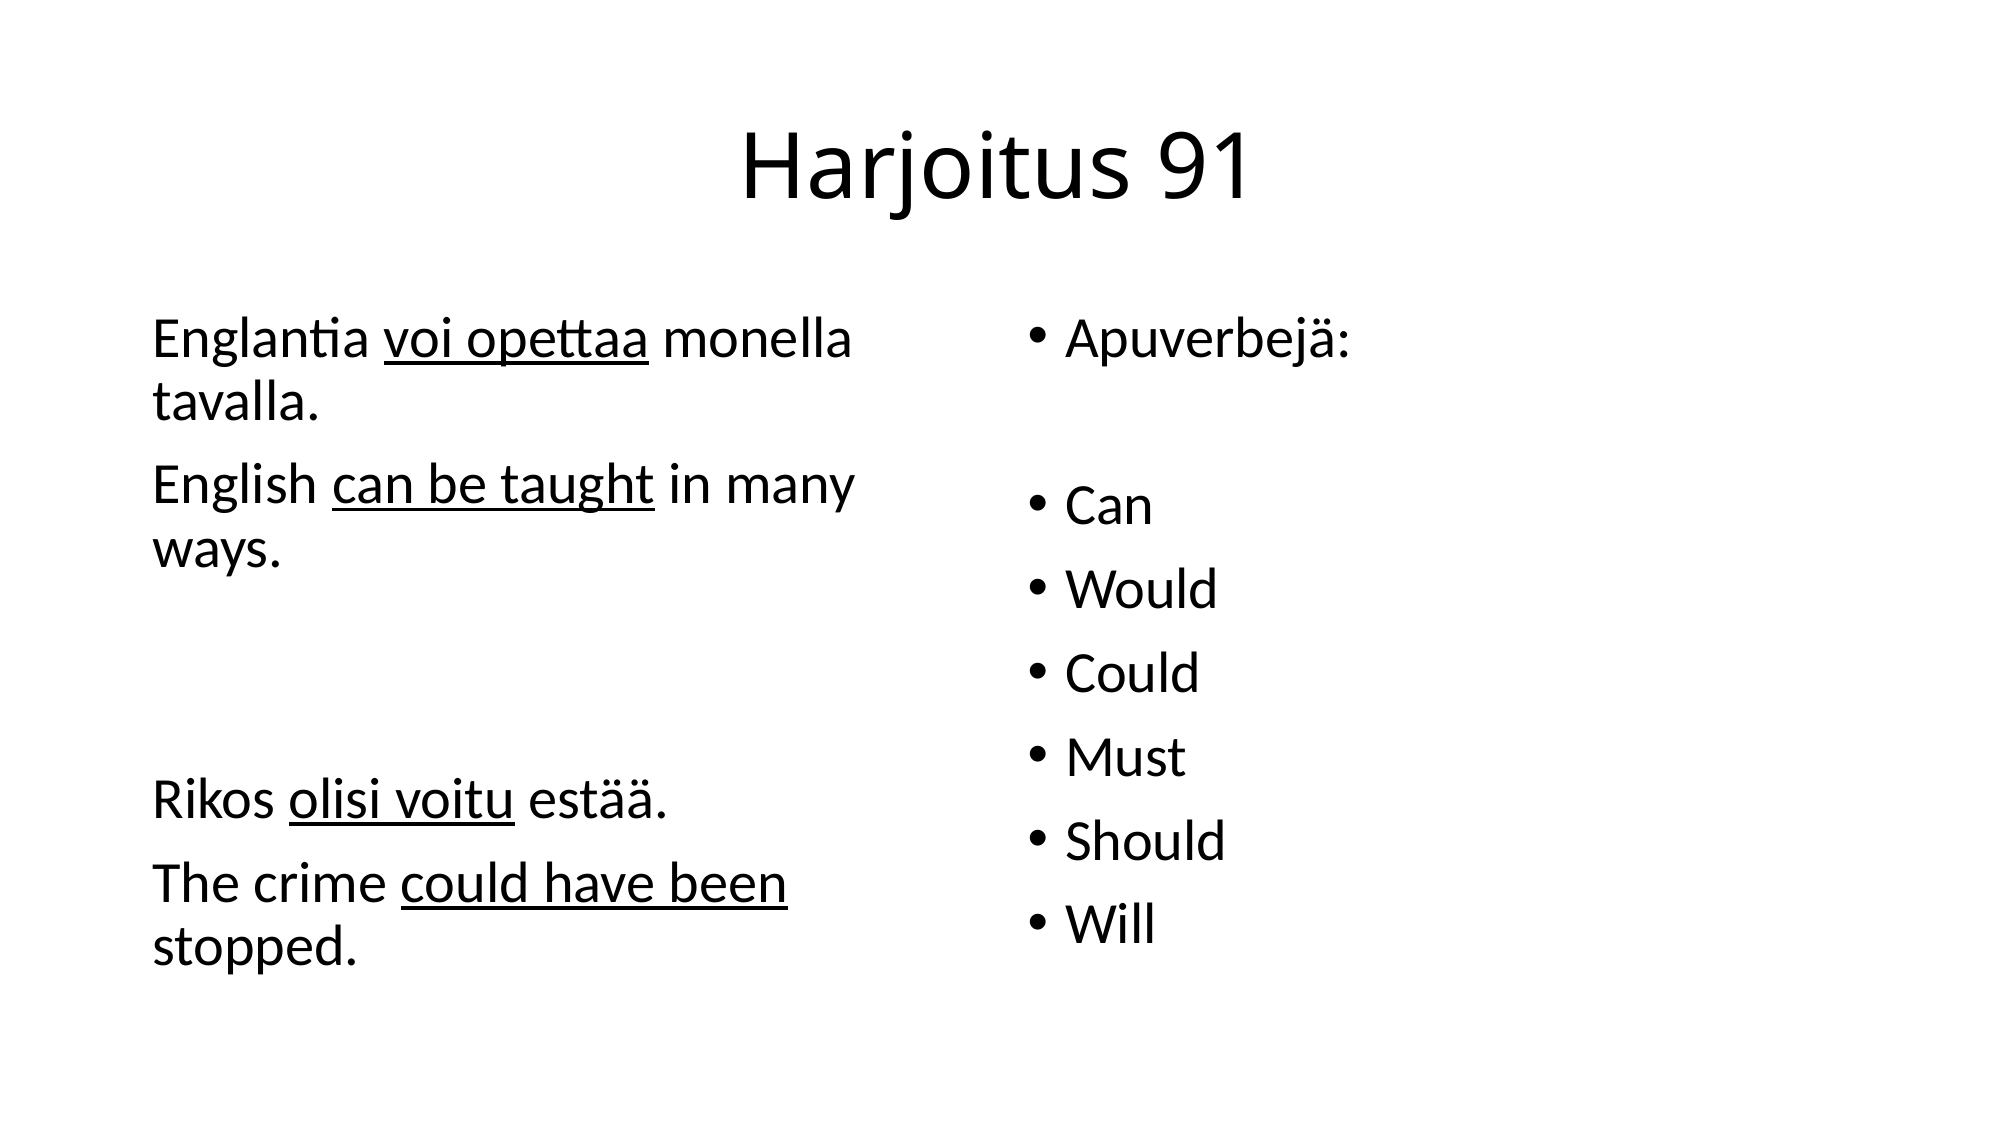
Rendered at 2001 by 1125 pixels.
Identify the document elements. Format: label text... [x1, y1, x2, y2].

list Englantia voi opettaa monella tavalla. English can be taught in many ways. Rikos olisi voitu estää. The crime could have been stopped. [137, 299, 988, 1014]
list Apuverbejä: Can Would Could Must Should Will [1012, 299, 1863, 1014]
title Harjoitus 91 [137, 59, 1863, 278]
